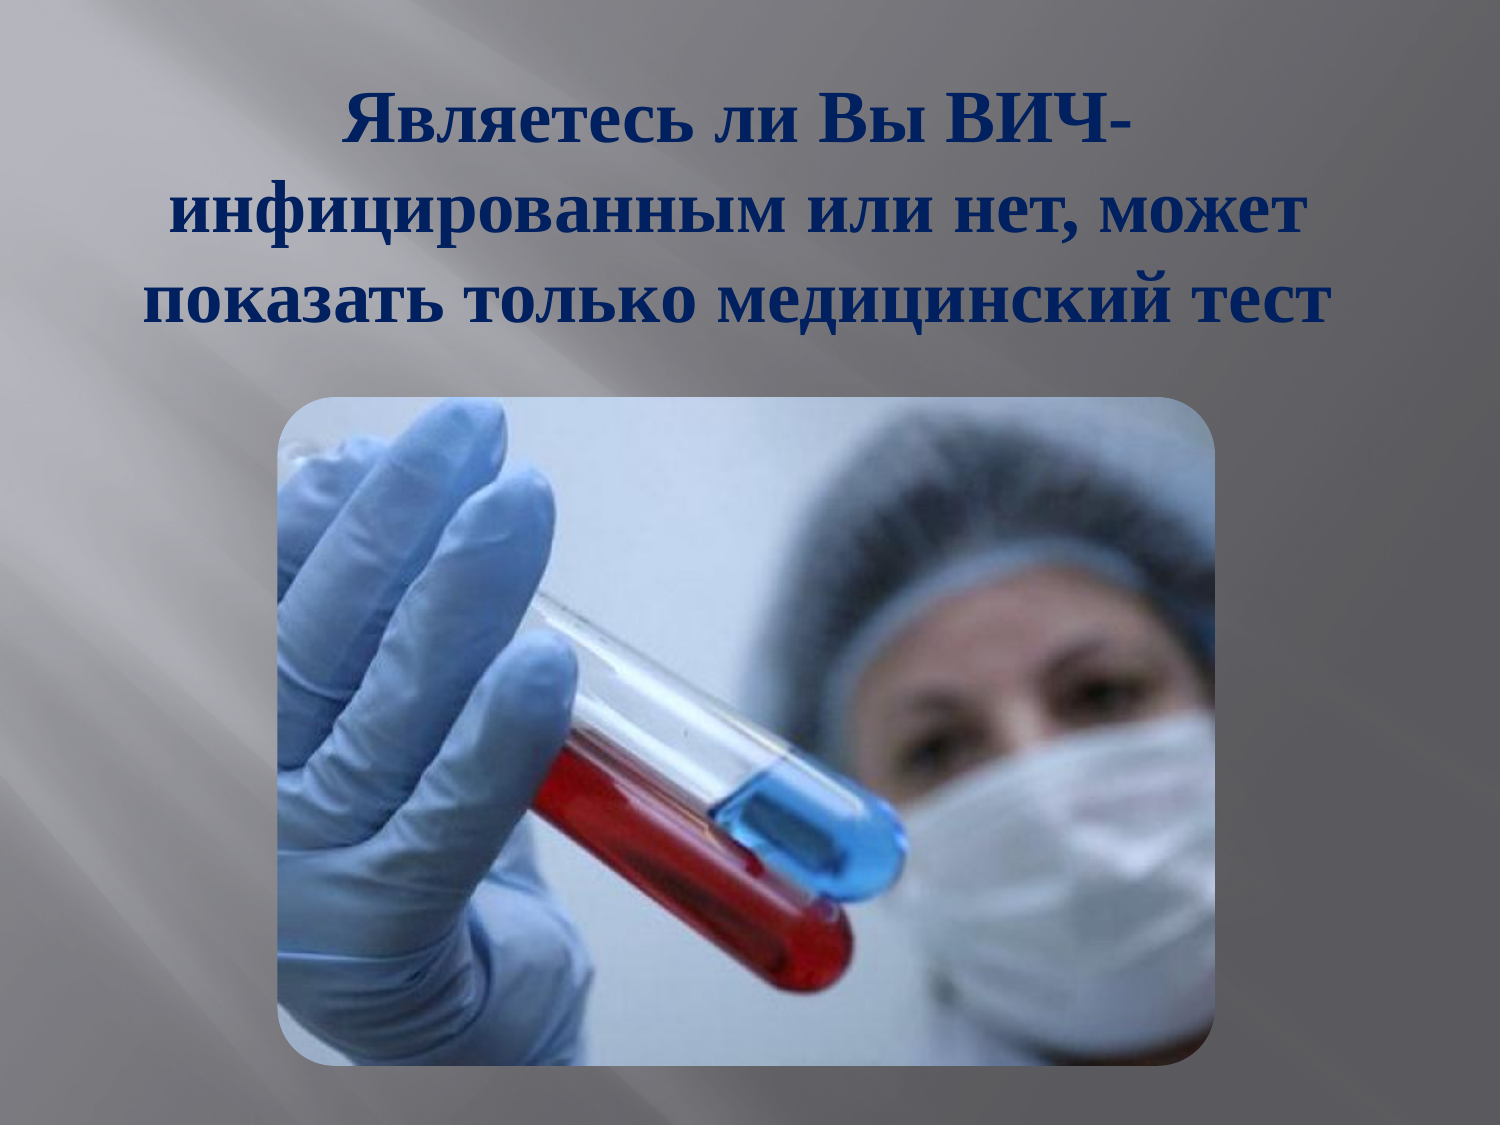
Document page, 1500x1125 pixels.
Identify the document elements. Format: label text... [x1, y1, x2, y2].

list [277, 396, 1216, 1067]
title Являетесь ли Вы ВИЧ-инфицированным или нет, может показать только медицинский тест [76, 19, 1400, 386]
